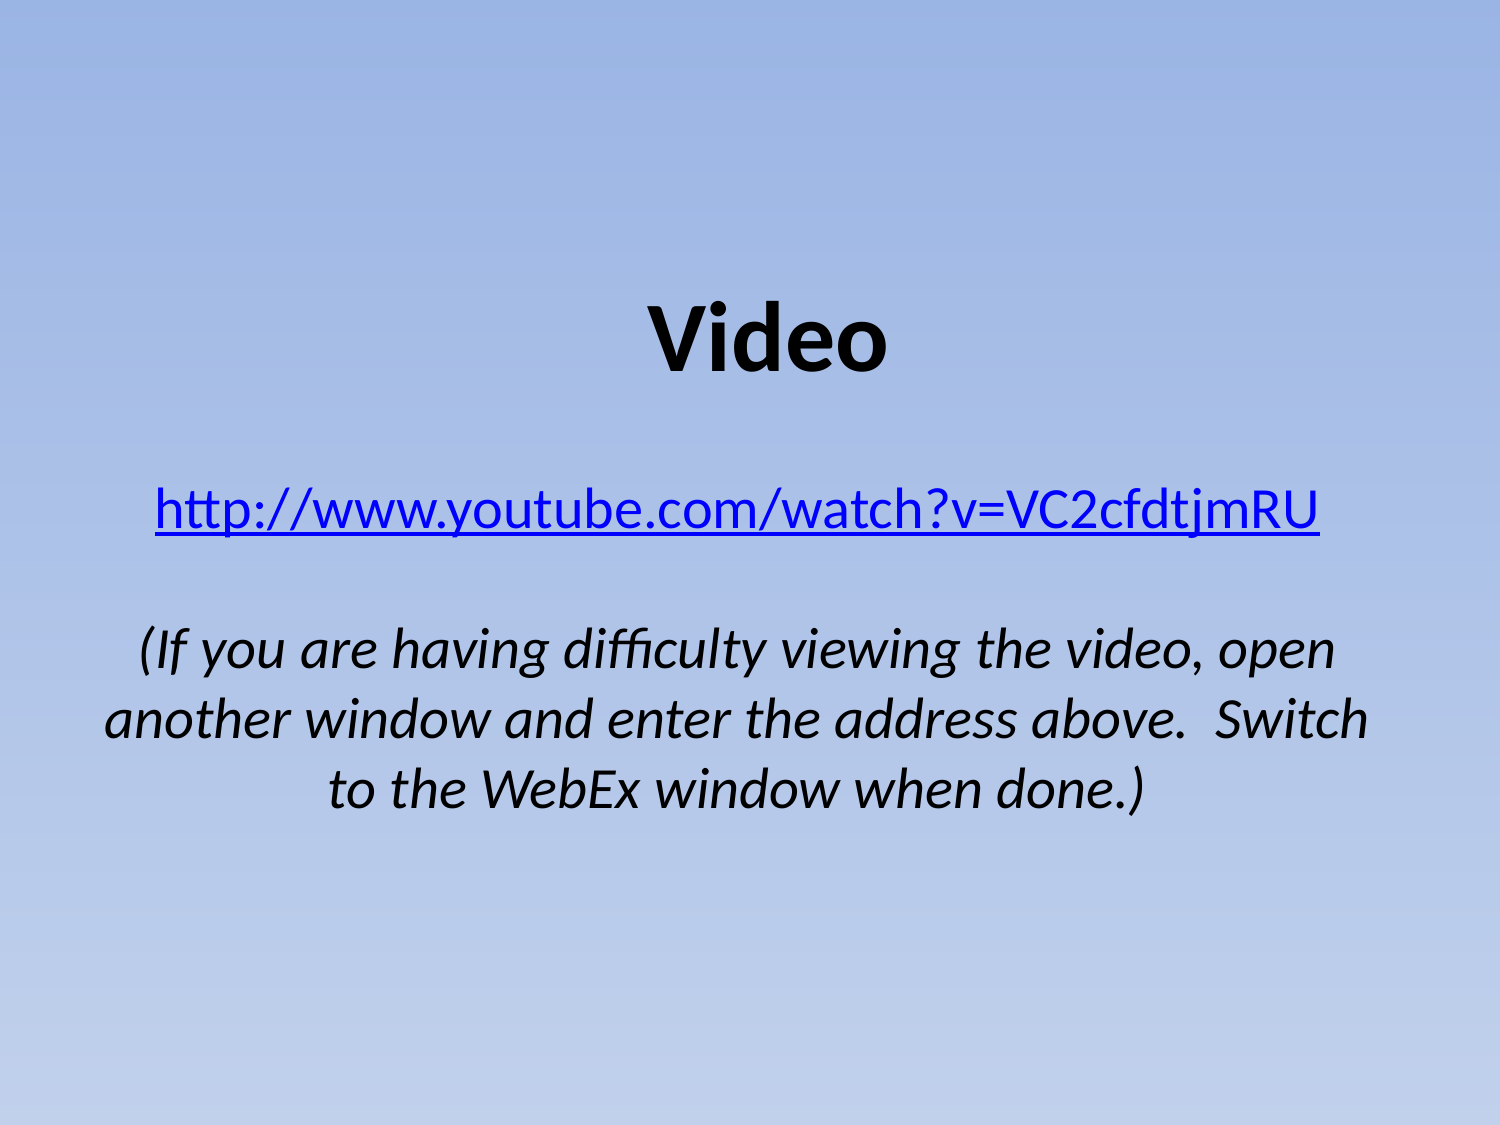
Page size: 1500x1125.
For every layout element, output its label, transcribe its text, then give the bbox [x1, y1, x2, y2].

title Video [37, 237, 1500, 426]
text_box http://www.youtube.com/watch?v=VC2cfdtjmRU (If you are having difficulty viewing the video, open another window and enter the address above. Switch to the WebEx window when done.) [62, 462, 1413, 828]
